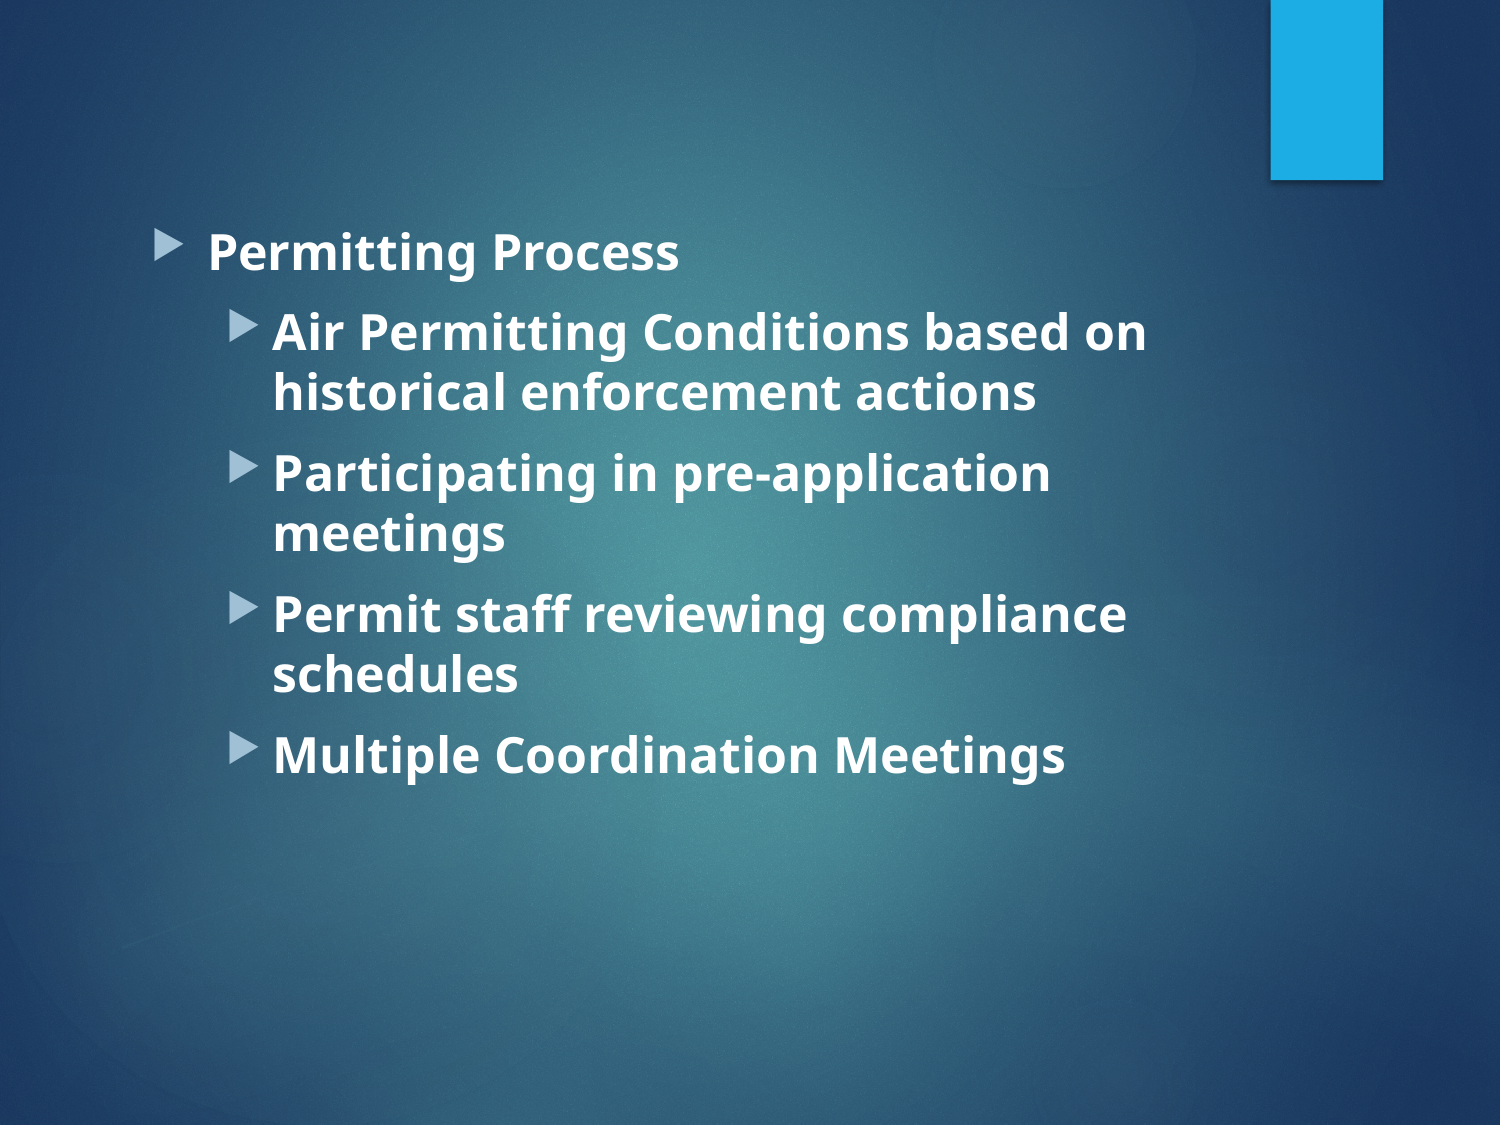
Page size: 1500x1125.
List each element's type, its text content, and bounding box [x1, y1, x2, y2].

list Permitting Process Air Permitting Conditions based on historical enforcement actions Participating in pre-application meetings Permit staff reviewing compliance schedules Multiple Coordination Meetings [135, 212, 1237, 1025]
